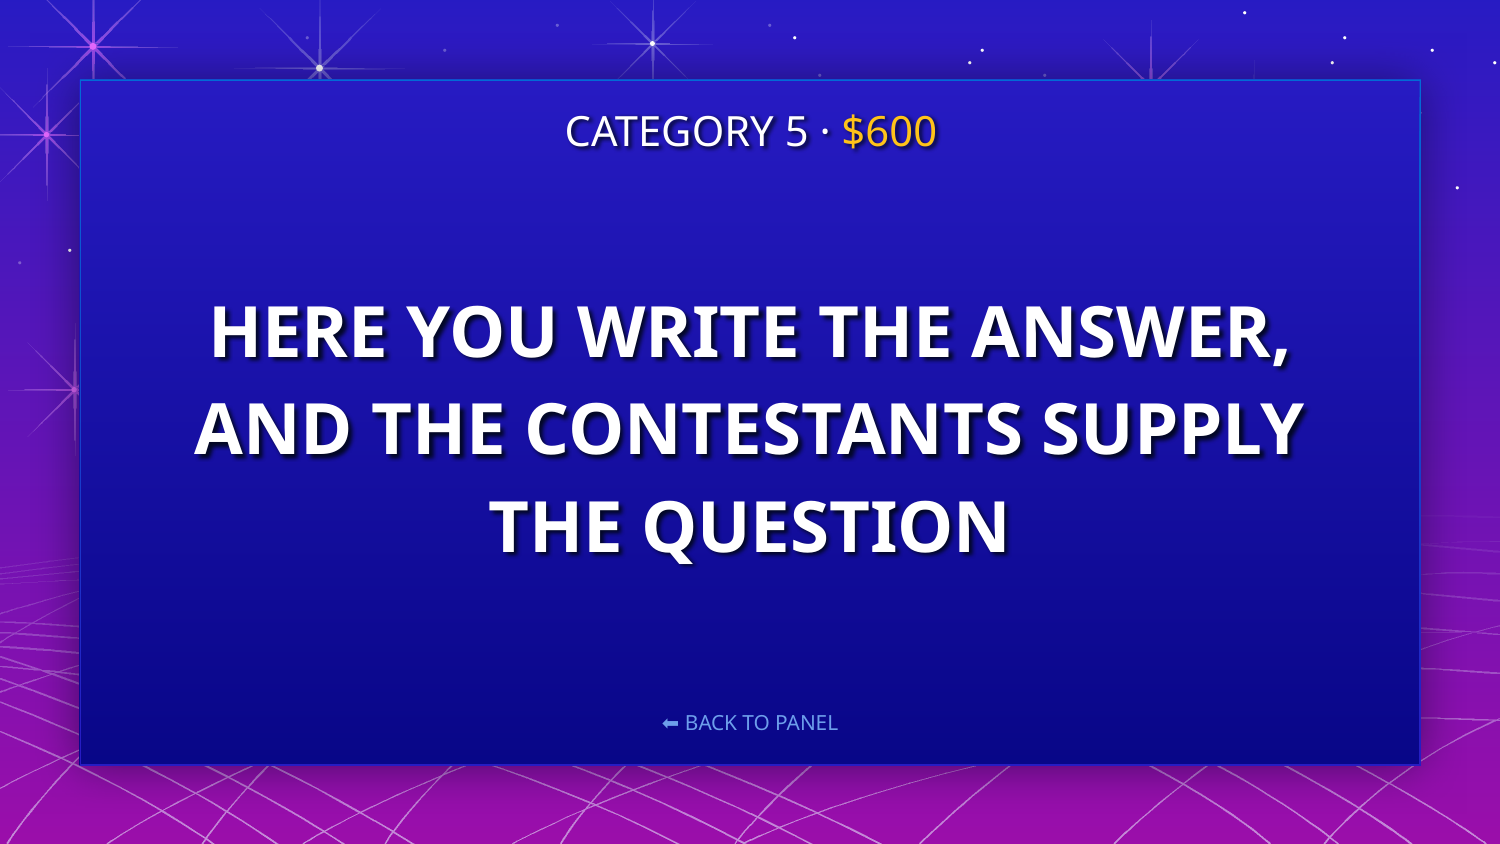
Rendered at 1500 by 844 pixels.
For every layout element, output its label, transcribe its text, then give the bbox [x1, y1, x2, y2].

subtitle CATEGORY 5 · $600 [170, 105, 1332, 178]
title HERE YOU WRITE THE ANSWER, AND THE CONTESTANTS SUPPLY THE QUESTION [169, 158, 1331, 682]
